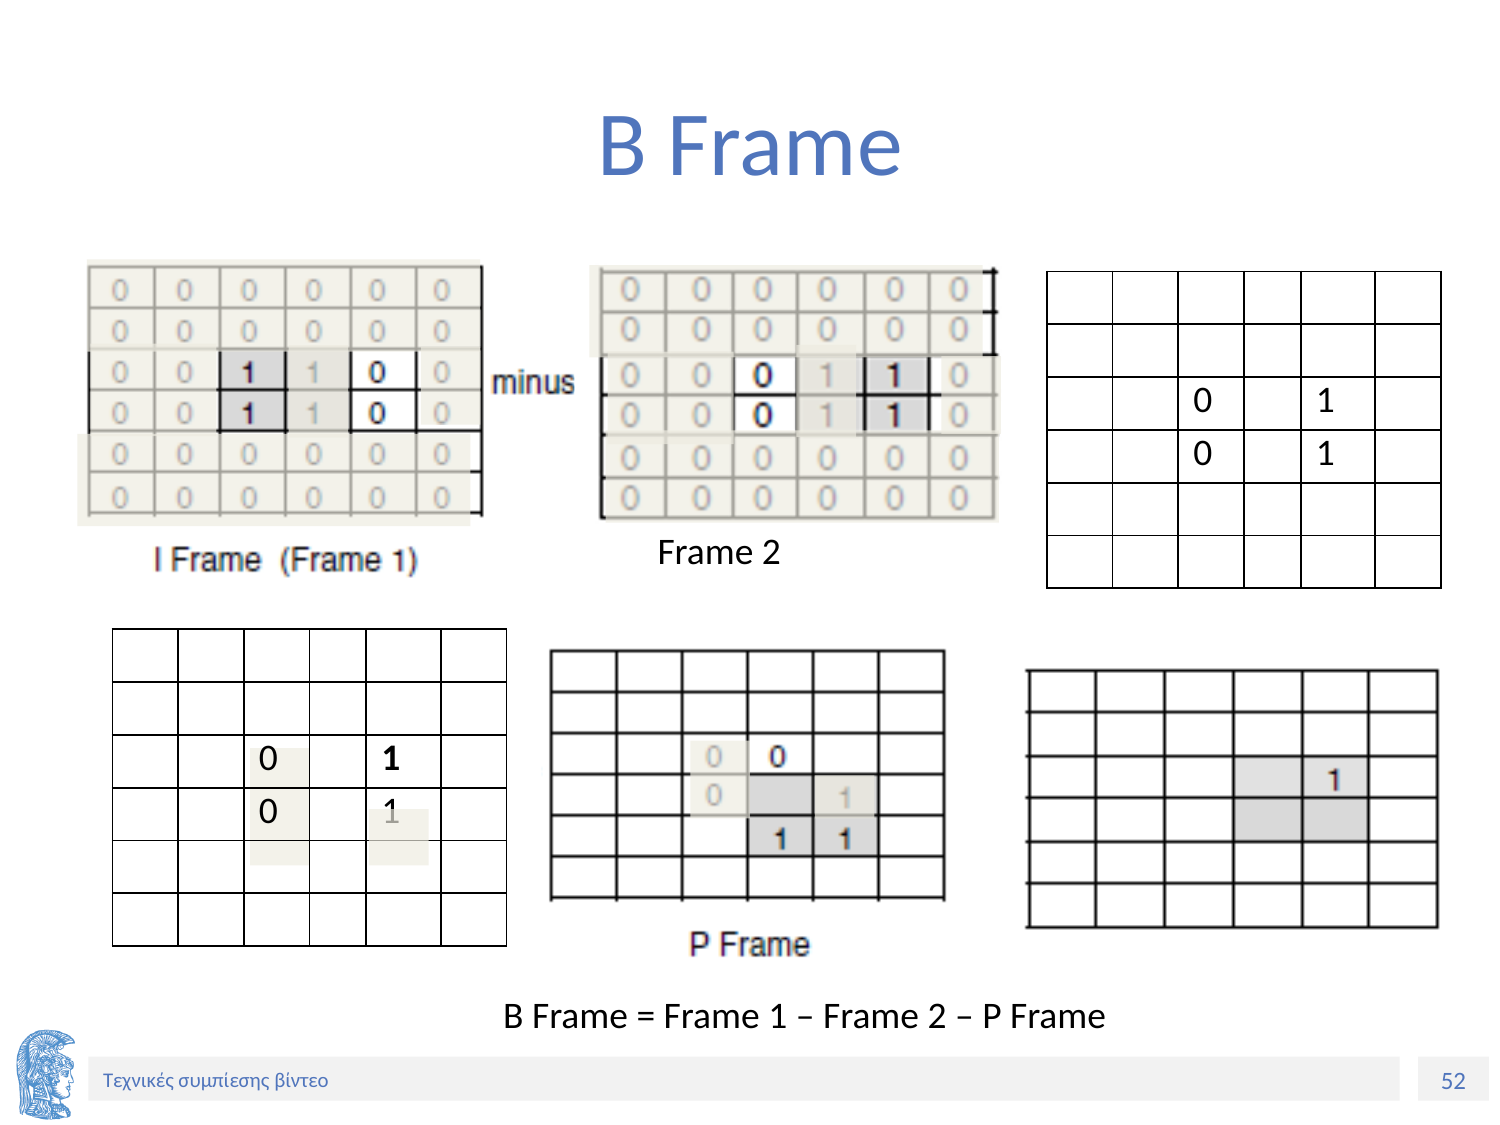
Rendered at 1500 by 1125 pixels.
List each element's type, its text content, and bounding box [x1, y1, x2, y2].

text_box Frame 2 [642, 555, 793, 631]
table_cell 1 [367, 736, 440, 787]
table_cell [245, 894, 309, 945]
table_cell [1113, 378, 1177, 429]
text_box B Frame = Frame 1 – Frame 2 – P Frame [488, 944, 639, 1095]
table_cell [442, 683, 506, 734]
table_cell [113, 841, 177, 892]
table_cell [1048, 536, 1112, 587]
table_cell [442, 789, 506, 840]
picture [9, 1026, 81, 1120]
table_cell [179, 683, 243, 734]
text_box [367, 807, 431, 867]
table_cell [1302, 484, 1374, 535]
table_cell 1 [1302, 378, 1374, 429]
table_header [442, 630, 506, 681]
title Β Frame [75, 45, 1425, 233]
table_cell [442, 894, 506, 945]
table_cell 0 [245, 789, 309, 840]
picture [582, 251, 1017, 546]
table_cell [113, 789, 177, 840]
table_cell [1245, 431, 1300, 482]
table_cell [1376, 325, 1440, 376]
table_cell [1113, 431, 1177, 482]
table_header [113, 630, 177, 681]
table_header [179, 630, 243, 681]
table_header [310, 630, 365, 681]
table_cell [245, 683, 309, 734]
table_cell [1245, 484, 1300, 535]
table_cell [179, 736, 243, 787]
table_cell [310, 894, 365, 945]
table_cell [1376, 378, 1440, 429]
table_cell [310, 736, 365, 787]
table_cell [113, 736, 177, 787]
picture [541, 634, 1500, 990]
table_header [367, 630, 440, 681]
table_cell [1113, 536, 1177, 587]
table_cell [442, 736, 506, 787]
table_cell [1376, 536, 1440, 587]
table_cell [179, 789, 243, 840]
table_cell [1048, 484, 1112, 535]
table_cell 1 [367, 789, 440, 840]
table_header [1376, 272, 1440, 323]
table_header [1113, 272, 1177, 323]
table_cell [179, 841, 243, 892]
table_header [1048, 272, 1112, 323]
table_header [1179, 272, 1243, 323]
table_cell [1179, 484, 1243, 535]
table_cell [1302, 325, 1374, 376]
table_cell [1245, 536, 1300, 587]
table_cell [310, 789, 365, 840]
table_cell [310, 841, 365, 892]
table_cell [1113, 325, 1177, 376]
table_cell [1048, 325, 1112, 376]
table_cell [367, 683, 440, 734]
table_cell [1048, 378, 1112, 429]
table_header [245, 630, 309, 681]
table_cell 0 [245, 736, 309, 787]
table_cell [1376, 431, 1440, 482]
table_cell 0 [1179, 431, 1243, 482]
table_cell [442, 841, 506, 892]
table_cell [310, 683, 365, 734]
table_cell [367, 841, 440, 892]
picture [74, 250, 575, 605]
table_cell [1245, 325, 1300, 376]
table_cell [367, 894, 440, 945]
table_cell [1245, 378, 1300, 429]
table_cell 0 [1179, 378, 1243, 429]
table_cell [1113, 484, 1177, 535]
table_cell 1 [1302, 431, 1374, 482]
table_cell [179, 894, 243, 945]
table_cell [113, 683, 177, 734]
table_cell [1376, 484, 1440, 535]
table_cell [1048, 431, 1112, 482]
table_cell [245, 841, 309, 892]
table_cell [1302, 536, 1374, 587]
table_cell [1179, 325, 1243, 376]
table_header [1302, 272, 1374, 323]
table_header [1245, 272, 1300, 323]
table_cell [1179, 536, 1243, 587]
table_cell [113, 894, 177, 945]
